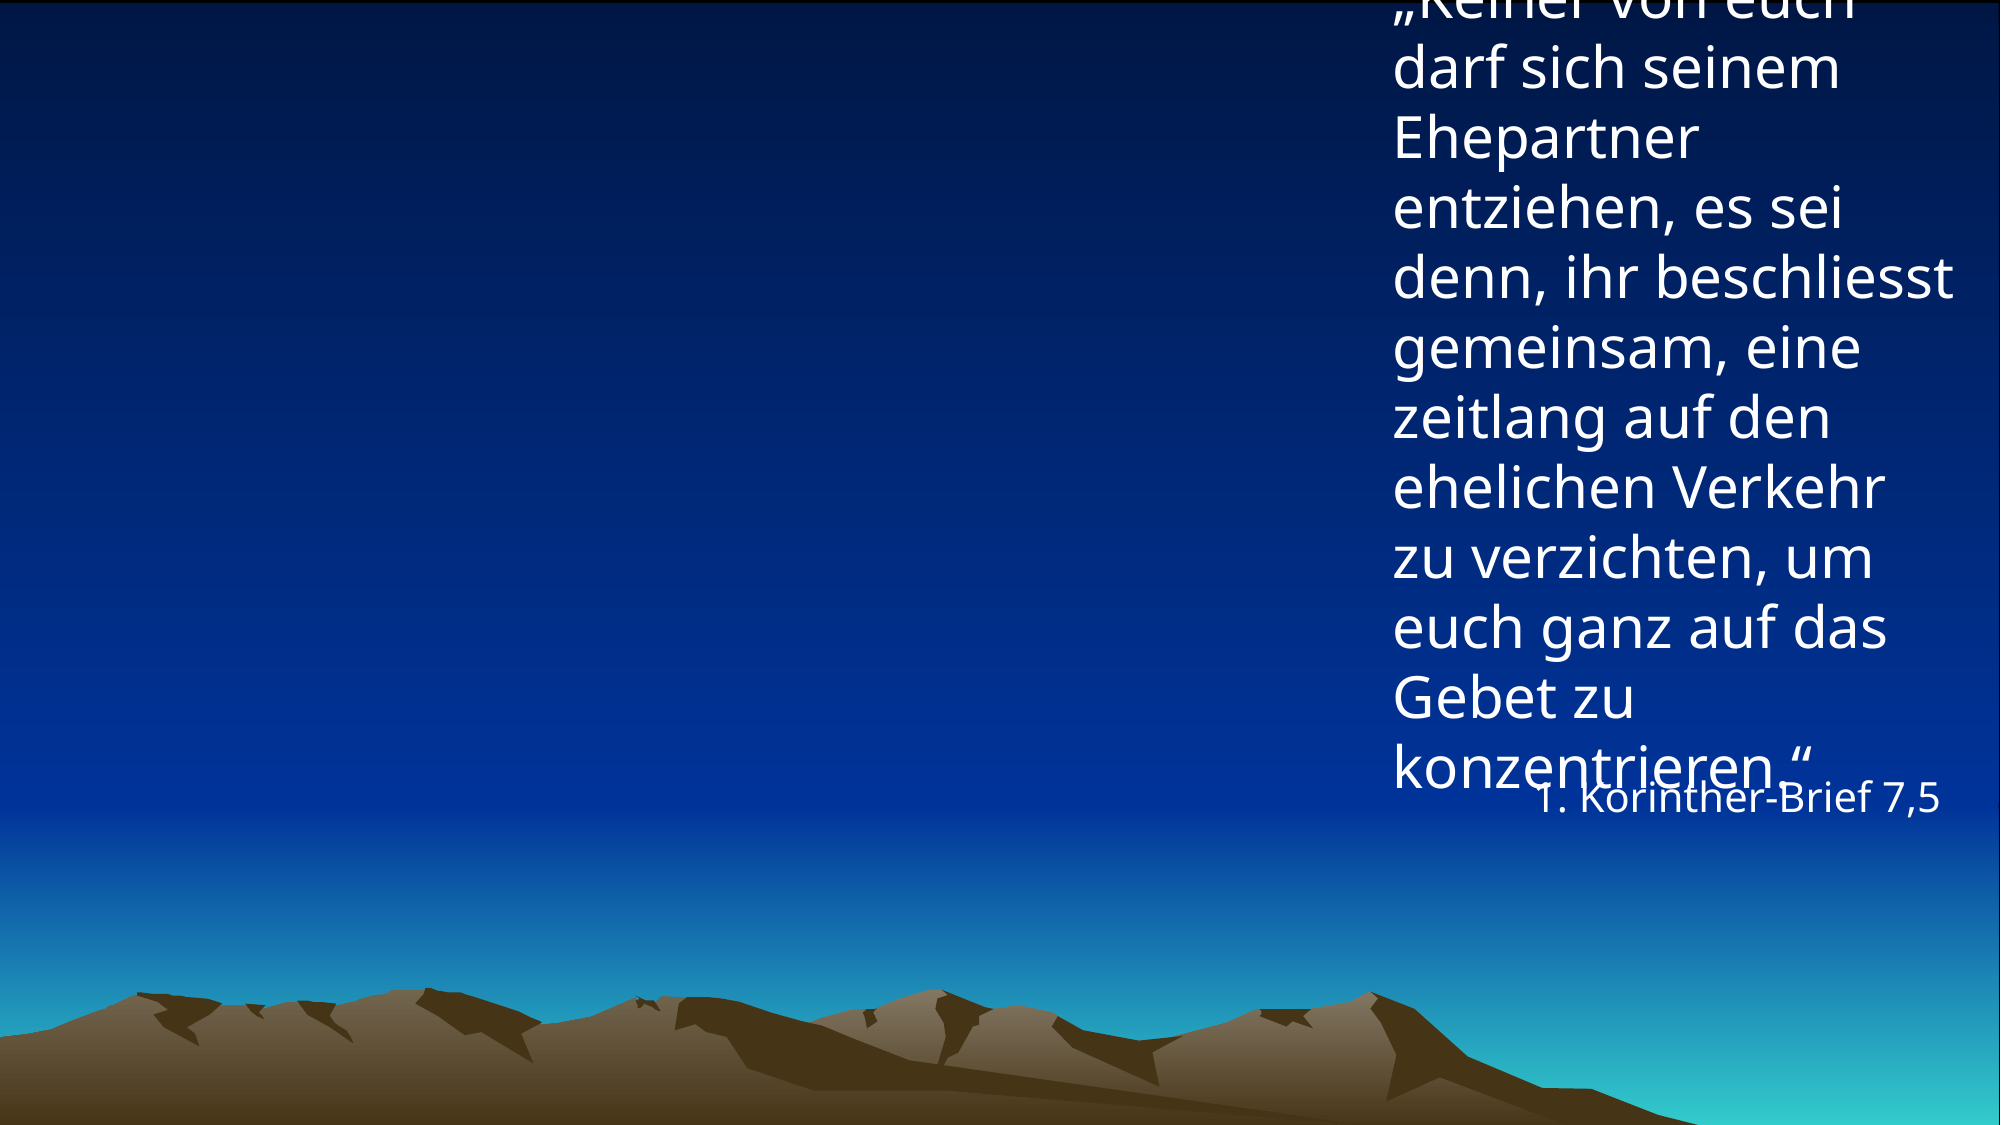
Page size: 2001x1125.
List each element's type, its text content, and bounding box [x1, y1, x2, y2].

subtitle 1. Korinther-Brief 7,5 [1271, 763, 1957, 1125]
title „Keiner von euch darf sich seinem Ehepartner entziehen, es sei denn, ihr beschliesst gemeinsam, eine zeitlang auf den ehelichen Verkehr zu verzichten, um euch ganz auf das Gebet zu konzentrieren.“ [1377, 0, 1981, 808]
